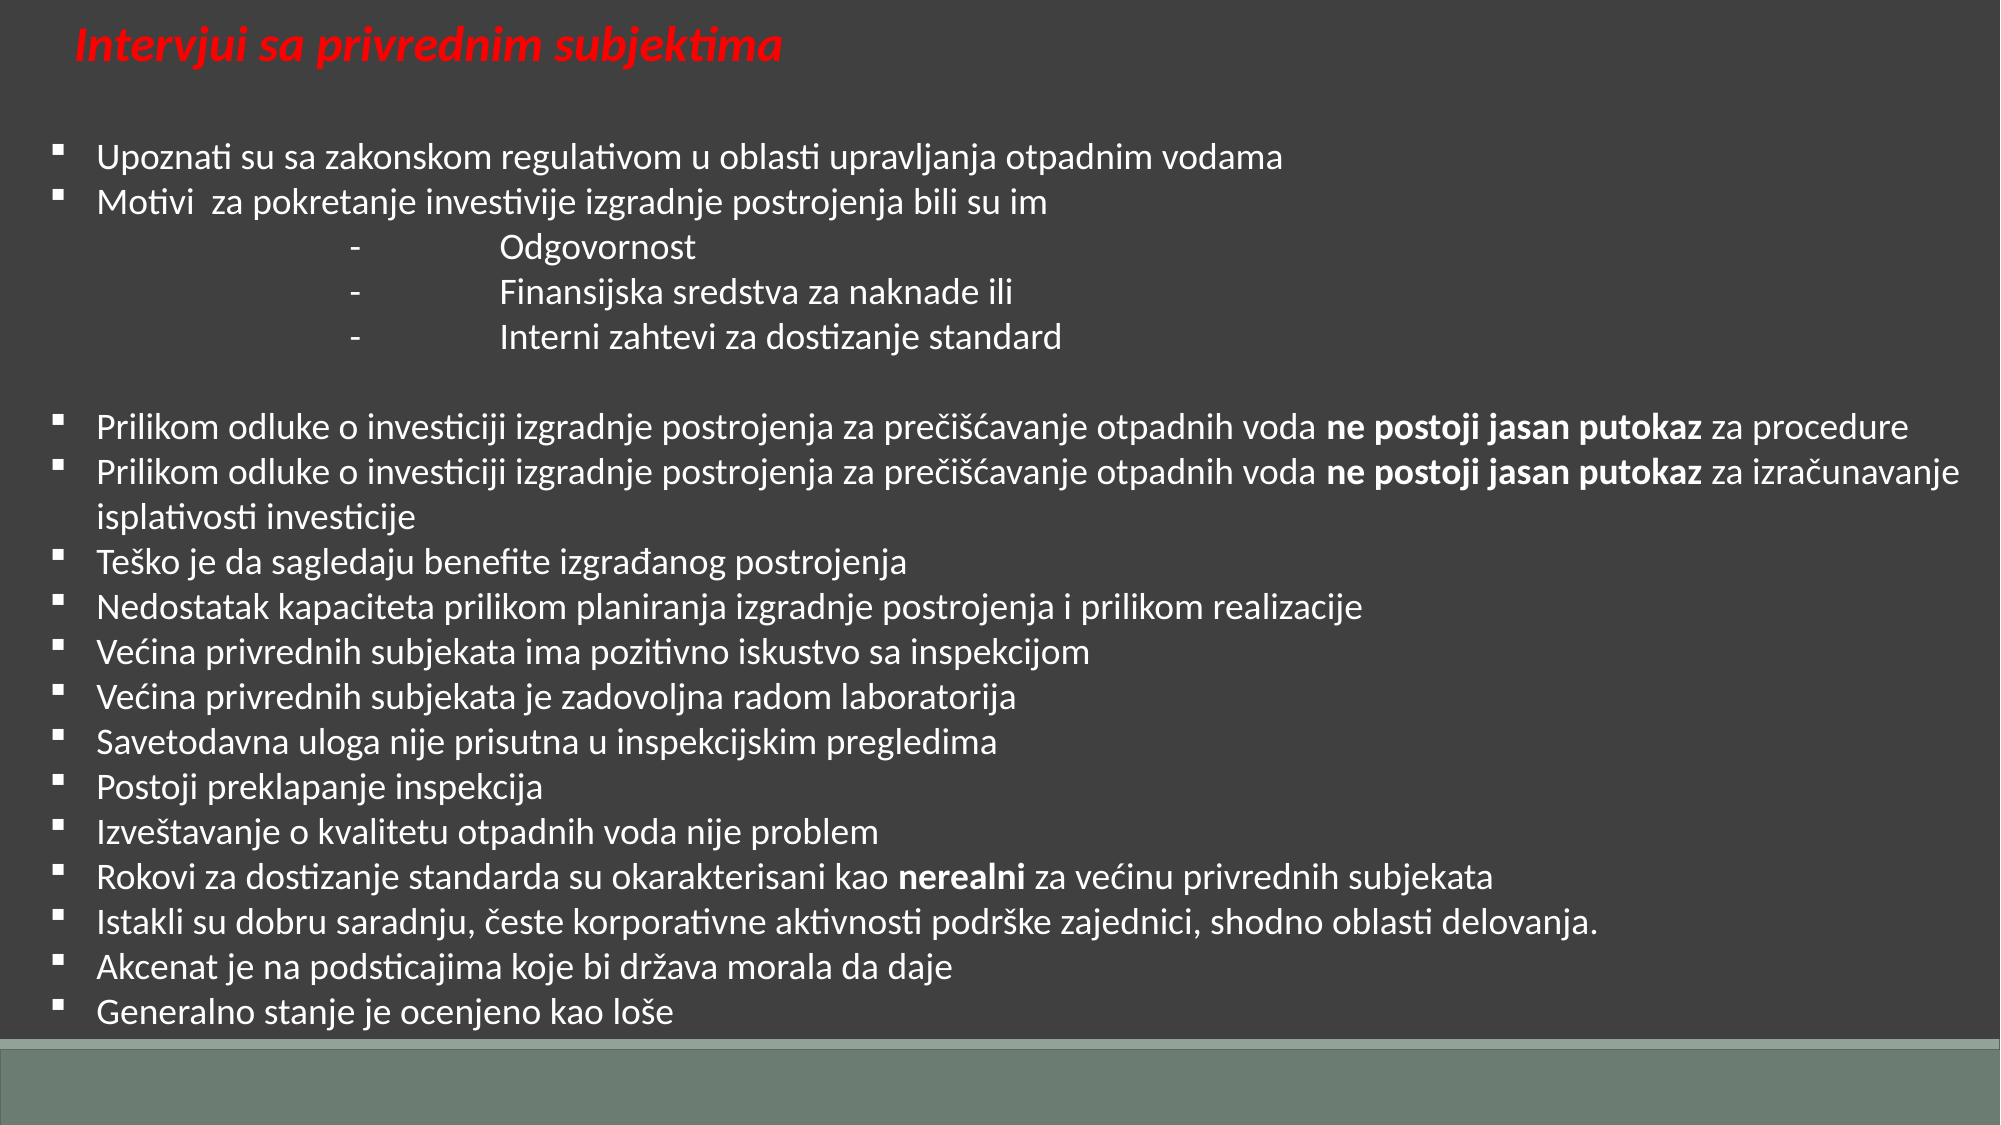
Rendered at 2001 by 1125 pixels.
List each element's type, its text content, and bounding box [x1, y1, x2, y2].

text_box Upoznati su sa zakonskom regulativom u oblasti upravljanja otpadnim vodama Motivi za pokretanje investivije izgradnje postrojenja bili su im - Odgovornost - Finansijska sredstva za naknade ili - Interni zahtevi za dostizanje standard Prilikom odluke o investiciji izgradnje postrojenja za prečišćavanje otpadnih voda ne postoji jasan putokaz za procedure Prilikom odluke o investiciji izgradnje postrojenja za prečišćavanje otpadnih voda ne postoji jasan putokaz za izračunavanje isplativosti investicije Teško je da sagledaju benefite izgrađanog postrojenja Nedostatak kapaciteta prilikom planiranja izgradnje postrojenja i prilikom realizacije Većina privrednih subjekata ima pozitivno iskustvo sa inspekcijom Većina privrednih subjekata je zadovoljna radom laboratorija Savetodavna uloga nije prisutna u inspekcijskim pregledima Postoji preklapanje inspekcija Izveštavanje o kvalitetu otpadnih voda nije problem Rokovi za dostizanje standarda su okarakterisani kao nerealni za većinu privrednih subjekata Istakli su dobru saradnju, česte korporativne aktivnosti podrške zajednici, shodno oblasti delovanja. Akcenat je na podsticajima koje bi država morala da daje Generalno stanje je ocenjeno kao loše [34, 124, 1995, 1125]
text_box Intervjui sa privrednim subjektima [59, 0, 800, 79]
